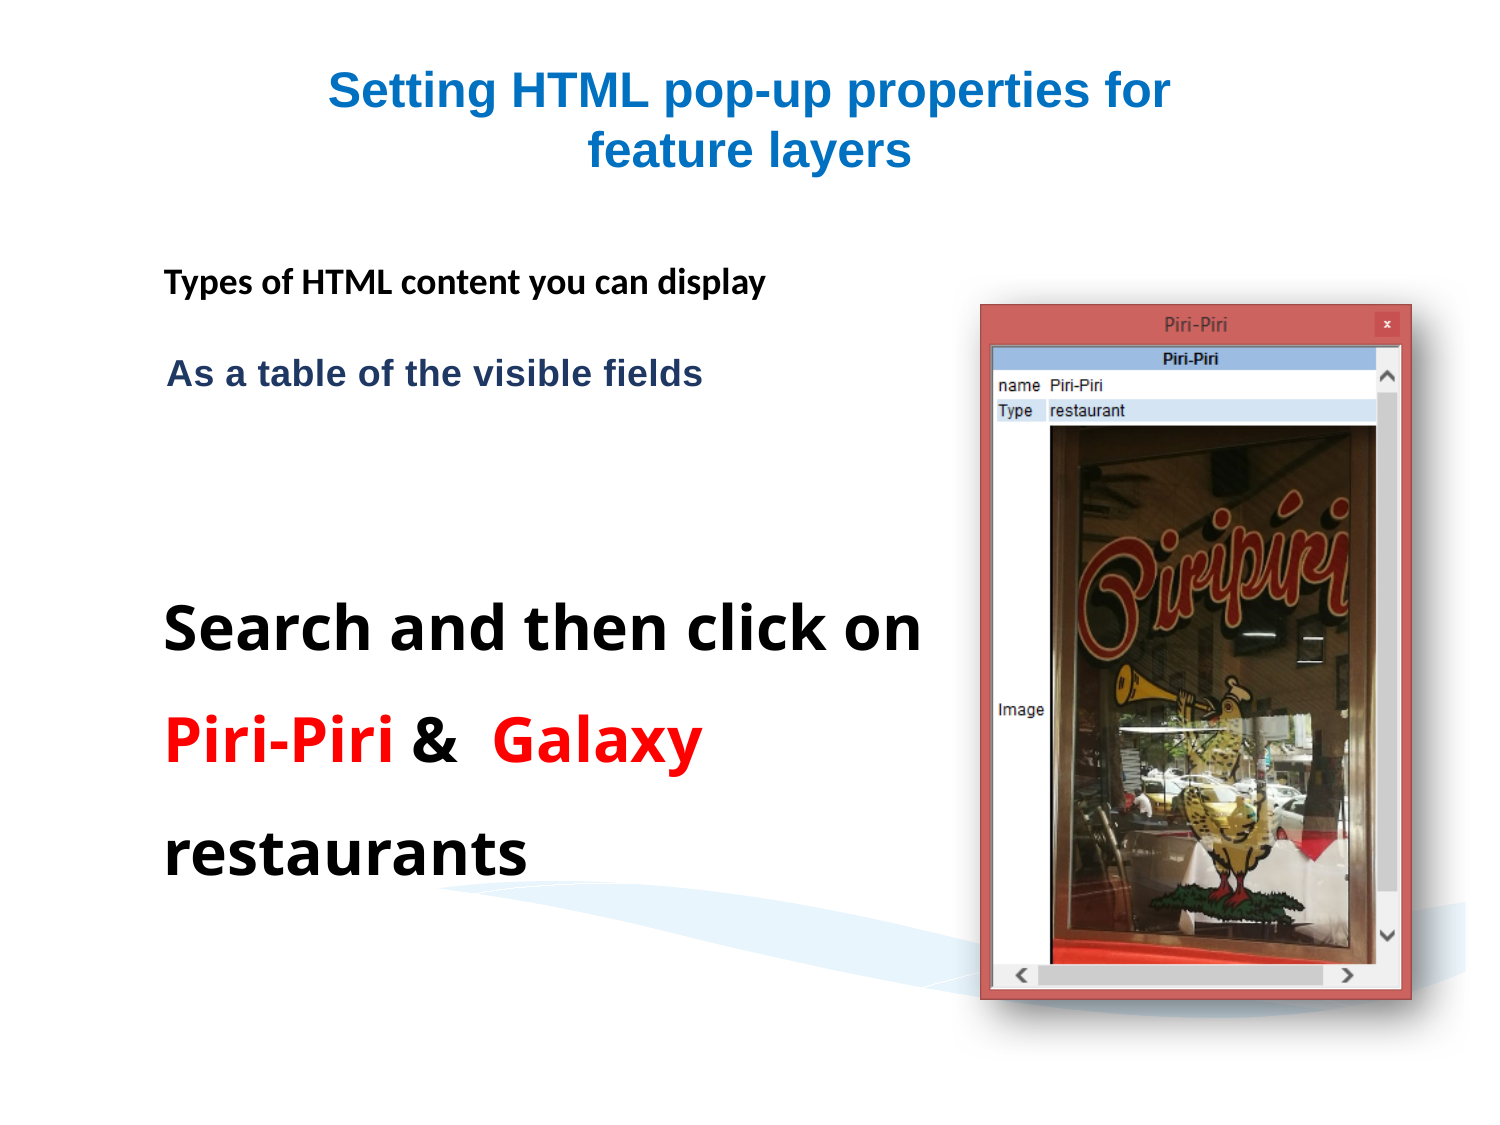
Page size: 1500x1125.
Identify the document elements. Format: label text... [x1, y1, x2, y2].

text_box Search and then click on Piri-Piri & Galaxy restaurants [148, 542, 955, 946]
text_box Setting HTML pop-up properties for feature layers [257, 49, 1243, 185]
picture [980, 304, 1413, 1001]
text_box Types of HTML content you can display [148, 249, 1193, 310]
text_box As a table of the visible fields [151, 356, 720, 401]
